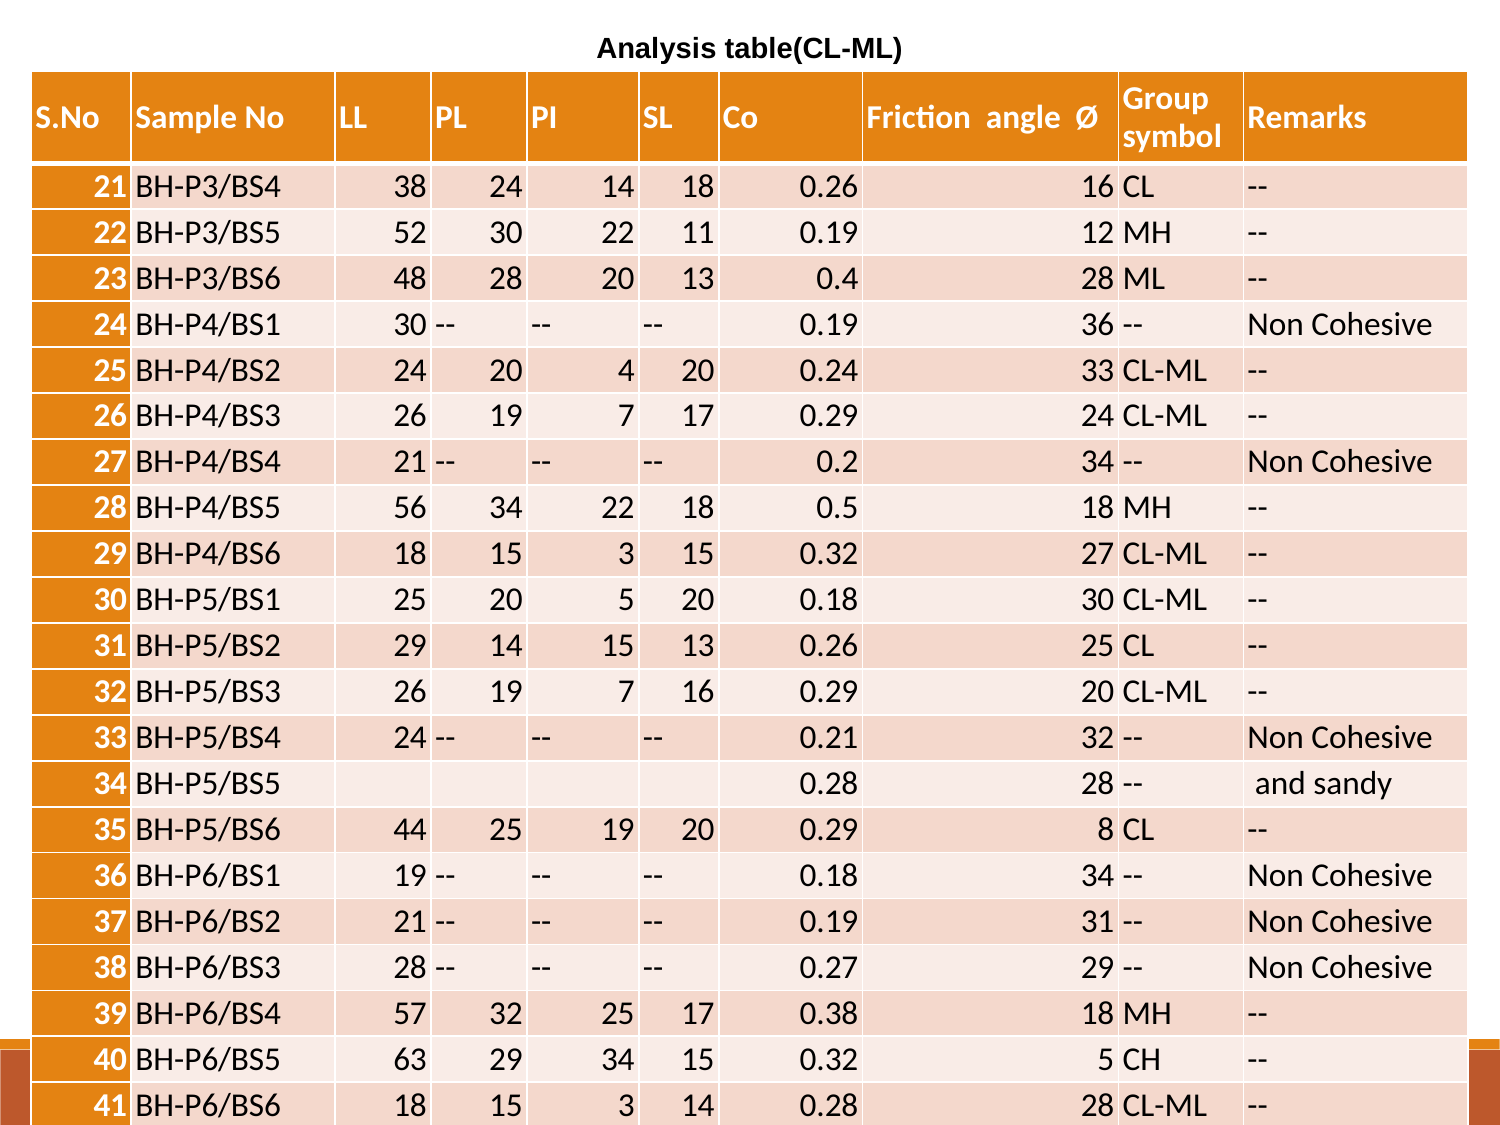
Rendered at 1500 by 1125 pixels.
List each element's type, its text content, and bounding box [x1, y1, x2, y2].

table_cell -- [432, 899, 526, 944]
table_cell 29 [336, 624, 430, 668]
table_cell 25 [863, 624, 1118, 668]
table_cell 24 [432, 166, 526, 208]
table_cell 12 [863, 210, 1118, 254]
table_cell CL-ML [1119, 348, 1243, 392]
table_cell BH-P5/BS6 [132, 808, 334, 852]
table_cell 0.32 [720, 1037, 862, 1081]
table_cell CL [1119, 166, 1243, 208]
table_cell BH-P4/BS5 [132, 486, 334, 530]
table_cell 17 [640, 394, 718, 438]
table_cell 28 [863, 1083, 1118, 1125]
table_cell 0.5 [720, 486, 862, 530]
text_box Analysis table(CL-ML) [581, 21, 919, 71]
table_cell 40 [32, 1037, 130, 1081]
table_cell 0.24 [720, 348, 862, 392]
table_cell -- [432, 716, 526, 760]
table_cell 29 [432, 1037, 526, 1081]
table_cell 29 [32, 532, 130, 576]
table_cell 33 [863, 348, 1118, 392]
table_cell 20 [640, 578, 718, 622]
table_cell CH [1119, 1037, 1243, 1081]
table_cell -- [528, 716, 638, 760]
table_header Remarks [1244, 72, 1467, 161]
table_cell 27 [32, 440, 130, 484]
table_cell 28 [863, 762, 1118, 806]
table_cell 0.26 [720, 624, 862, 668]
table_cell 28 [863, 256, 1118, 300]
table_cell BH-P6/BS5 [132, 1037, 334, 1081]
table_cell Non Cohesive [1244, 302, 1467, 346]
table_cell -- [1119, 440, 1243, 484]
table_cell 28 [32, 486, 130, 530]
table_cell Non Cohesive [1244, 899, 1467, 944]
table_cell 16 [640, 670, 718, 714]
table_cell 56 [336, 486, 430, 530]
table_cell BH-P4/BS2 [132, 348, 334, 392]
table_cell BH-P5/BS4 [132, 716, 334, 760]
table_cell 34 [863, 440, 1118, 484]
table_cell 15 [640, 1037, 718, 1081]
table_header Friction angle Ø [863, 72, 1118, 161]
table_header SL [640, 72, 718, 161]
table_cell 19 [528, 808, 638, 852]
table_cell 63 [336, 1037, 430, 1081]
table_cell ML [1119, 256, 1243, 300]
table_cell 4 [528, 348, 638, 392]
table_cell CL-ML [1119, 1083, 1243, 1125]
table_cell BH-P4/BS1 [132, 302, 334, 346]
table_cell 0.19 [720, 302, 862, 346]
table_cell -- [1244, 348, 1467, 392]
table_cell -- [640, 853, 718, 898]
table_cell 32 [32, 670, 130, 714]
table_cell 25 [32, 348, 130, 392]
table_cell 24 [336, 716, 430, 760]
table_cell BH-P6/BS3 [132, 945, 334, 990]
table_cell 41 [32, 1083, 130, 1125]
table_cell 0.26 [720, 166, 862, 208]
table_cell BH-P5/BS2 [132, 624, 334, 668]
table_cell 36 [863, 302, 1118, 346]
table_cell BH-P6/BS2 [132, 899, 334, 944]
table_cell 21 [336, 440, 430, 484]
table_cell BH-P6/BS6 [132, 1083, 334, 1125]
table_cell -- [1244, 394, 1467, 438]
table_cell 19 [336, 853, 430, 898]
table_header Co [720, 72, 862, 161]
table_cell 20 [640, 808, 718, 852]
table_cell MH [1119, 991, 1243, 1035]
table_cell BH-P4/BS4 [132, 440, 334, 484]
table_cell BH-P3/BS6 [132, 256, 334, 300]
table_cell 5 [528, 578, 638, 622]
table_cell 30 [32, 578, 130, 622]
table_header PL [432, 72, 526, 161]
table_cell 18 [336, 1083, 430, 1125]
table_cell -- [528, 440, 638, 484]
table_cell 38 [336, 166, 430, 208]
table_cell 5 [863, 1037, 1118, 1081]
table_cell -- [1119, 302, 1243, 346]
table_cell 24 [32, 302, 130, 346]
table_cell 31 [863, 899, 1118, 944]
table_header PI [528, 72, 638, 161]
table_cell 3 [528, 1083, 638, 1125]
table_cell 7 [528, 394, 638, 438]
table_cell 20 [432, 348, 526, 392]
table_cell -- [1244, 256, 1467, 300]
table_cell 15 [528, 624, 638, 668]
table_cell 30 [863, 578, 1118, 622]
table_cell 0.38 [720, 991, 862, 1035]
table_cell 3 [528, 532, 638, 576]
table_cell -- [1119, 716, 1243, 760]
table_cell 0.29 [720, 394, 862, 438]
table_cell 22 [32, 210, 130, 254]
table_cell 0.28 [720, 1083, 862, 1125]
table_cell -- [1244, 670, 1467, 714]
table_cell 28 [336, 945, 430, 990]
table_cell CL [1119, 808, 1243, 852]
table_cell 0.18 [720, 853, 862, 898]
table_cell 0.19 [720, 899, 862, 944]
table_cell 22 [528, 210, 638, 254]
table_cell 0.21 [720, 716, 862, 760]
table_cell -- [1244, 1037, 1467, 1081]
table_cell 22 [528, 486, 638, 530]
table_cell 38 [32, 945, 130, 990]
table_cell CL-ML [1119, 394, 1243, 438]
table_cell 28 [432, 256, 526, 300]
table_cell 20 [528, 256, 638, 300]
table_cell -- [1119, 762, 1243, 806]
table_cell [432, 762, 526, 806]
table_cell -- [640, 716, 718, 760]
table_cell [528, 762, 638, 806]
table_cell 8 [863, 808, 1118, 852]
table_cell 44 [336, 808, 430, 852]
table_cell 29 [863, 945, 1118, 990]
table_cell 18 [640, 166, 718, 208]
table_cell -- [432, 302, 526, 346]
table_cell -- [1244, 808, 1467, 852]
table_cell and sandy [1244, 762, 1467, 806]
table_cell -- [1244, 991, 1467, 1035]
table_cell 14 [528, 166, 638, 208]
table_cell -- [432, 440, 526, 484]
table_cell MH [1119, 210, 1243, 254]
table_cell 25 [432, 808, 526, 852]
table_cell CL [1119, 624, 1243, 668]
table_header Sample No [132, 72, 334, 161]
table_cell Non Cohesive [1244, 716, 1467, 760]
table_cell 0.29 [720, 670, 862, 714]
table_cell 24 [336, 348, 430, 392]
table_cell 57 [336, 991, 430, 1035]
table_cell 15 [432, 1083, 526, 1125]
table_cell 0.18 [720, 578, 862, 622]
table_cell 13 [640, 256, 718, 300]
table_cell 26 [336, 394, 430, 438]
table_cell 34 [528, 1037, 638, 1081]
table_cell 36 [32, 853, 130, 898]
table_cell BH-P5/BS1 [132, 578, 334, 622]
table_cell -- [528, 853, 638, 898]
table_header S.No [32, 72, 130, 161]
table_cell -- [640, 945, 718, 990]
table_cell 20 [640, 348, 718, 392]
table_cell 26 [32, 394, 130, 438]
table_cell -- [528, 302, 638, 346]
table_cell 18 [640, 486, 718, 530]
table_cell MH [1119, 486, 1243, 530]
table_cell 33 [32, 716, 130, 760]
table_header LL [336, 72, 430, 161]
table_cell 30 [336, 302, 430, 346]
table_cell 15 [640, 532, 718, 576]
table_cell 20 [863, 670, 1118, 714]
table_cell -- [1119, 945, 1243, 990]
table_cell BH-P5/BS3 [132, 670, 334, 714]
table_cell 19 [432, 394, 526, 438]
table_cell CL-ML [1119, 670, 1243, 714]
table_cell 25 [336, 578, 430, 622]
table_cell 0.32 [720, 532, 862, 576]
table_cell 24 [863, 394, 1118, 438]
table_cell -- [1119, 853, 1243, 898]
table_cell 20 [432, 578, 526, 622]
table_cell BH-P5/BS5 [132, 762, 334, 806]
table_cell BH-P4/BS3 [132, 394, 334, 438]
table_cell -- [432, 945, 526, 990]
table_cell [336, 762, 430, 806]
table_cell 15 [432, 532, 526, 576]
table_cell 30 [432, 210, 526, 254]
table_cell 17 [640, 991, 718, 1035]
table_cell 13 [640, 624, 718, 668]
table_cell 48 [336, 256, 430, 300]
table_cell 23 [32, 256, 130, 300]
table_cell 19 [432, 670, 526, 714]
table_cell -- [1244, 532, 1467, 576]
table_cell BH-P3/BS4 [132, 166, 334, 208]
table_cell BH-P3/BS5 [132, 210, 334, 254]
table_cell 34 [863, 853, 1118, 898]
table_cell -- [1119, 899, 1243, 944]
table_cell 31 [32, 624, 130, 668]
table_cell -- [640, 440, 718, 484]
table_cell 52 [336, 210, 430, 254]
table_cell 0.2 [720, 440, 862, 484]
table_cell 14 [432, 624, 526, 668]
table_cell 34 [32, 762, 130, 806]
table_cell 26 [336, 670, 430, 714]
table_cell 18 [863, 991, 1118, 1035]
table_cell BH-P6/BS1 [132, 853, 334, 898]
table_cell -- [1244, 624, 1467, 668]
table_cell -- [640, 302, 718, 346]
table_cell 18 [863, 486, 1118, 530]
table_cell BH-P6/BS4 [132, 991, 334, 1035]
table_cell 14 [640, 1083, 718, 1125]
table_cell 0.29 [720, 808, 862, 852]
table_cell 32 [863, 716, 1118, 760]
table_cell Non Cohesive [1244, 853, 1467, 898]
table_cell 7 [528, 670, 638, 714]
table_cell 34 [432, 486, 526, 530]
table_cell 16 [863, 166, 1118, 208]
table_cell -- [528, 945, 638, 990]
table_header Group symbol [1119, 72, 1243, 161]
table_cell 32 [432, 991, 526, 1035]
table_cell BH-P4/BS6 [132, 532, 334, 576]
table_cell 37 [32, 899, 130, 944]
table_cell -- [1244, 578, 1467, 622]
table_cell -- [640, 899, 718, 944]
table_cell 35 [32, 808, 130, 852]
table_cell 21 [336, 899, 430, 944]
table_cell Non Cohesive [1244, 945, 1467, 990]
table_cell 21 [32, 166, 130, 208]
table_cell 18 [336, 532, 430, 576]
table_cell [640, 762, 718, 806]
table_cell -- [1244, 210, 1467, 254]
table_cell 25 [528, 991, 638, 1035]
table_cell 0.27 [720, 945, 862, 990]
table_cell -- [1244, 166, 1467, 208]
table_cell 0.4 [720, 256, 862, 300]
table_cell Non Cohesive [1244, 440, 1467, 484]
table_cell 11 [640, 210, 718, 254]
table_cell -- [432, 853, 526, 898]
table_cell CL-ML [1119, 578, 1243, 622]
table_cell 27 [863, 532, 1118, 576]
table_cell -- [1244, 1083, 1467, 1125]
table_cell 0.19 [720, 210, 862, 254]
table_cell CL-ML [1119, 532, 1243, 576]
table_cell 39 [32, 991, 130, 1035]
table_cell 0.28 [720, 762, 862, 806]
table_cell -- [1244, 486, 1467, 530]
table_cell -- [528, 899, 638, 944]
